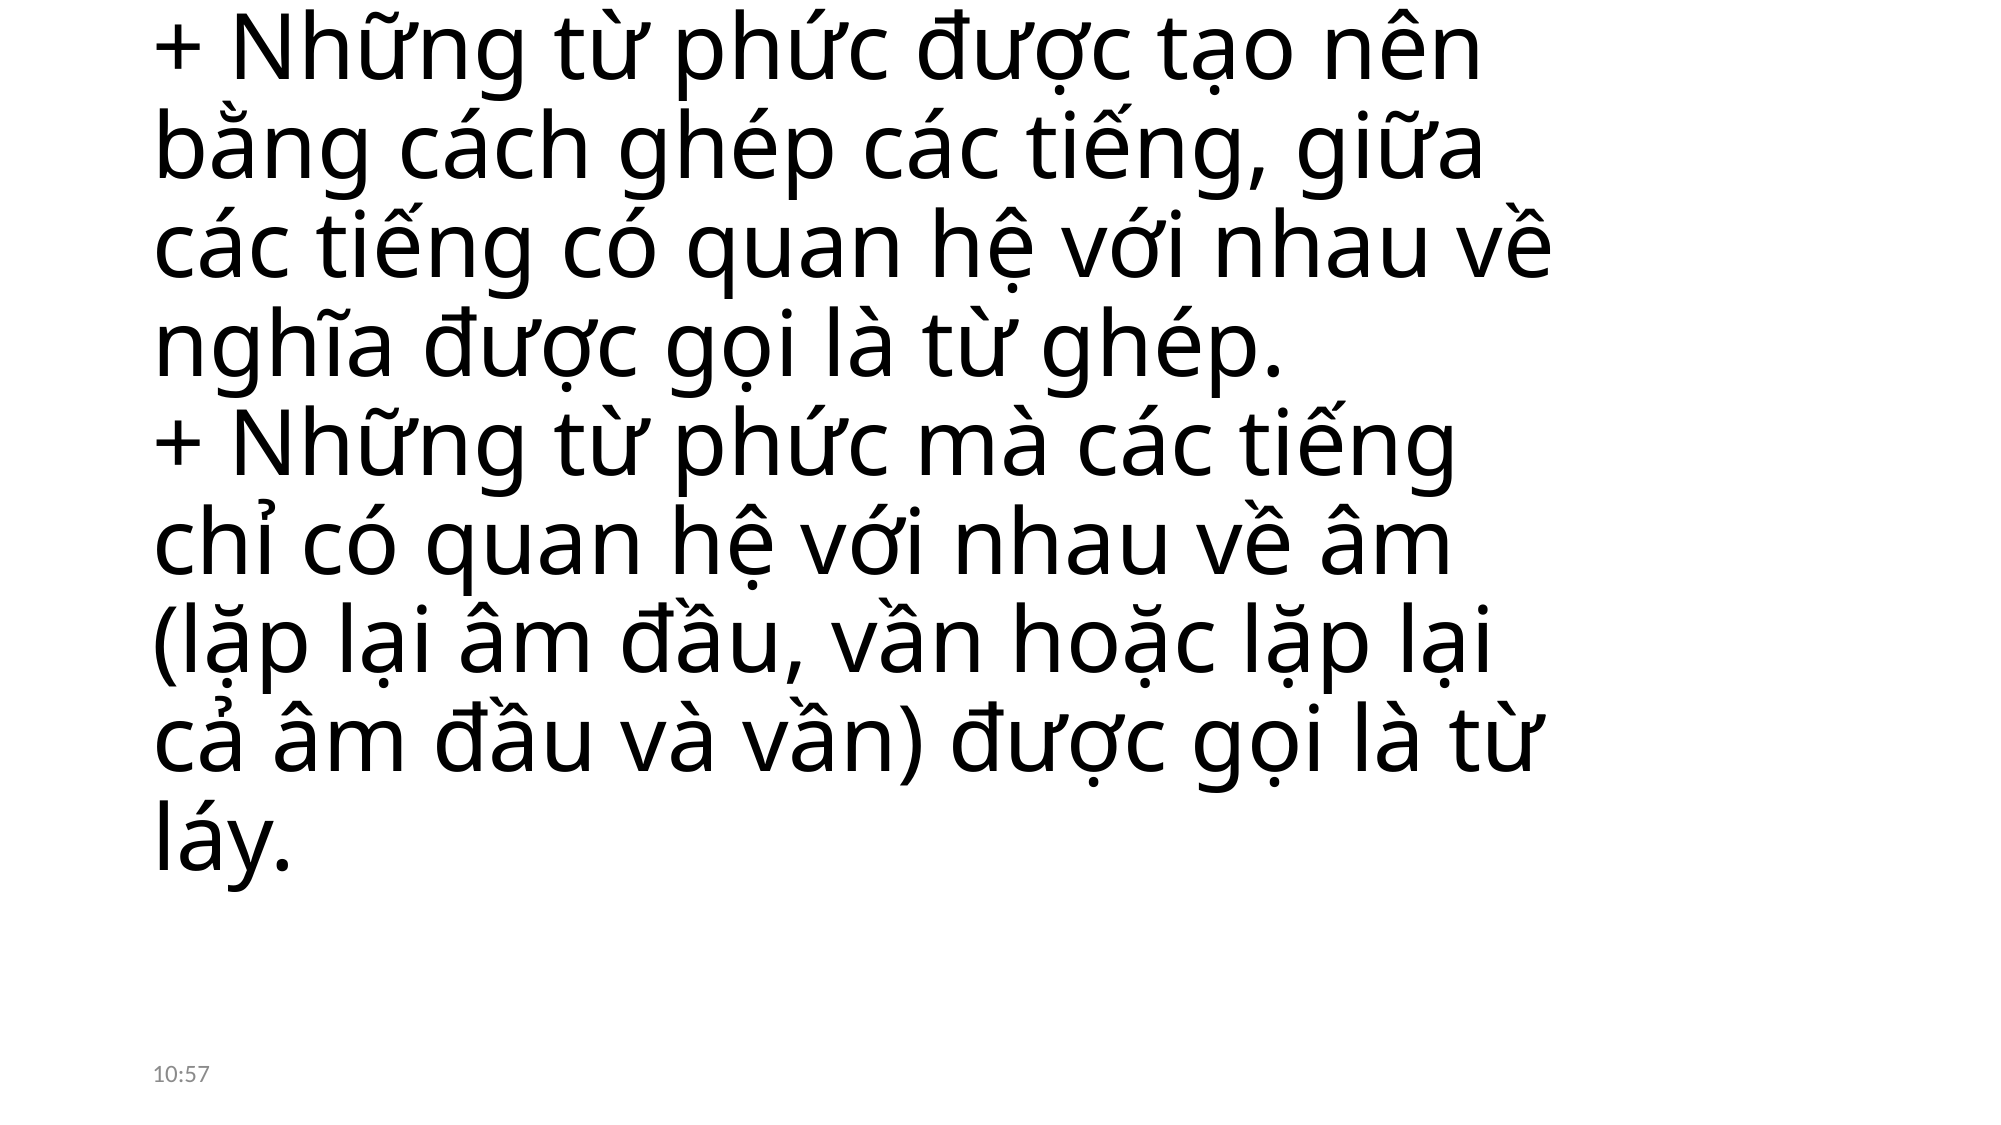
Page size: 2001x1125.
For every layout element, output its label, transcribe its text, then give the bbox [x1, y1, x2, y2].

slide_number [137, 1042, 588, 1103]
title + Những từ phức được tạo nên bằng cách ghép các tiếng, giữa các tiếng có quan hệ với nhau về nghĩa được gọi là từ ghép. + Những từ phức mà các tiếng chỉ có quan hệ với nhau về âm (lặp lại âm đầu, vần hoặc lặp lại cả âm đầu và vần) được gọi là từ láy. [137, 59, 1595, 942]
